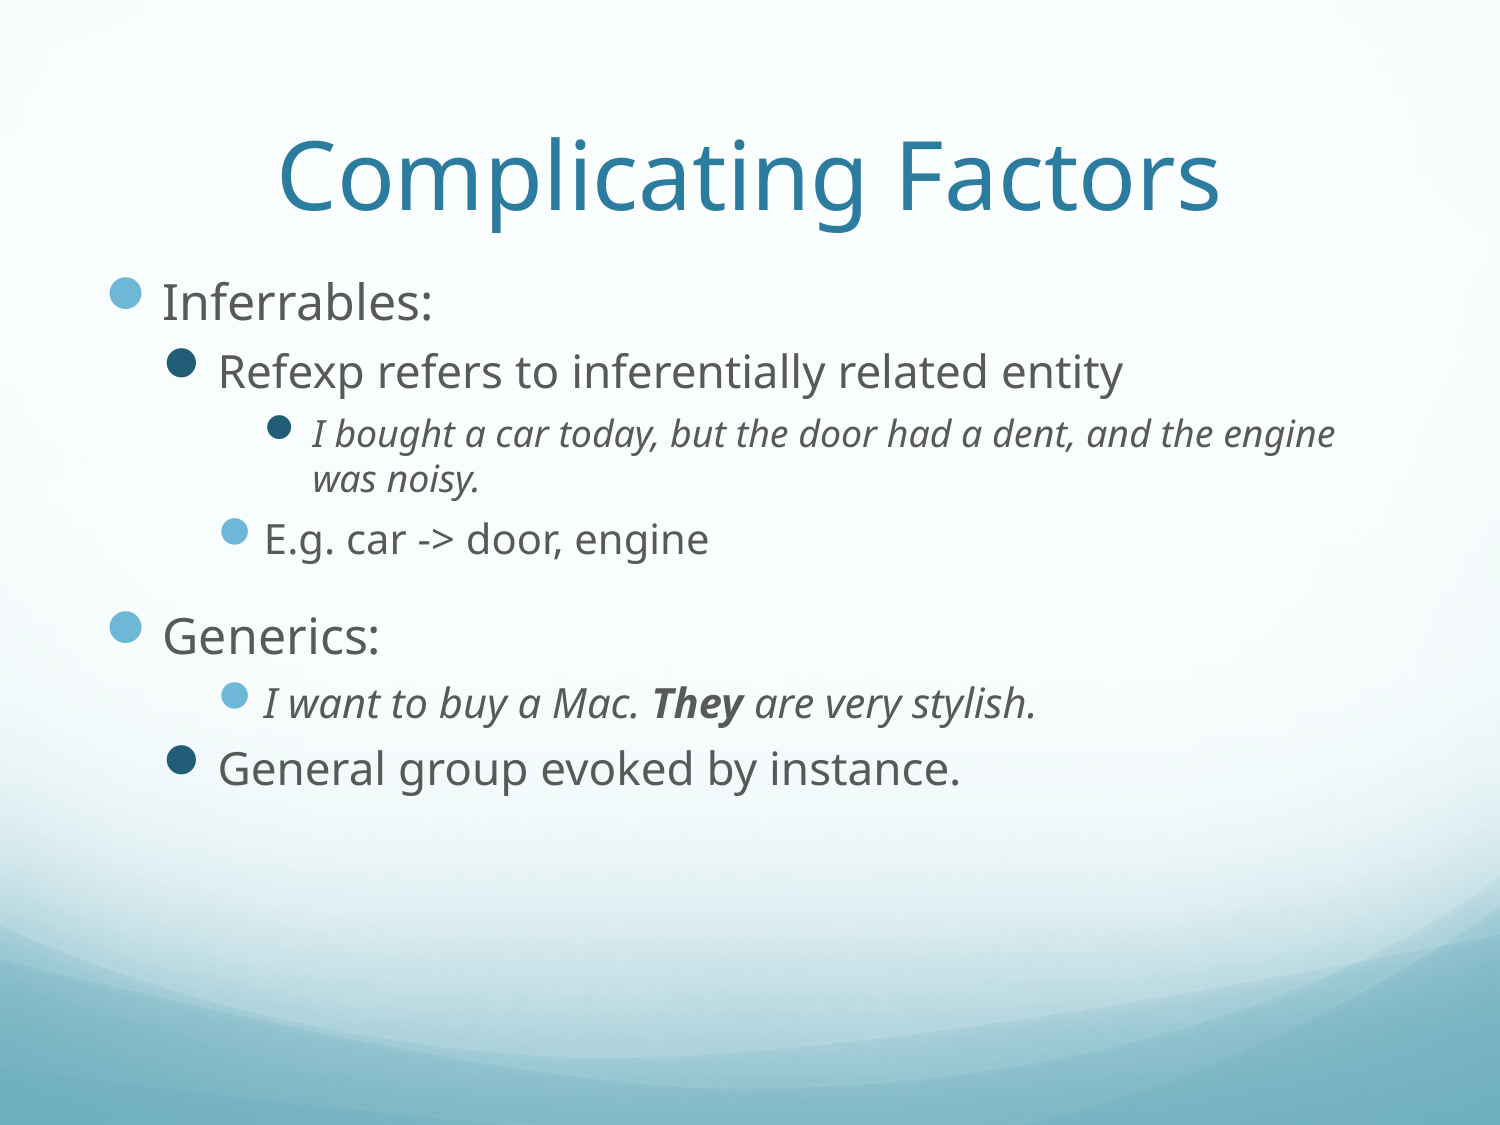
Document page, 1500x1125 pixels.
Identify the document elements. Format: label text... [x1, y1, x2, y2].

list Inferrables: Refexp refers to inferentially related entity I bought a car today, but the door had a dent, and the engine was noisy. E.g. car -> door, engine Generics: I want to buy a Mac. They are very stylish. General group evoked by instance. [90, 262, 1410, 975]
title Complicating Factors [90, 17, 1410, 237]
